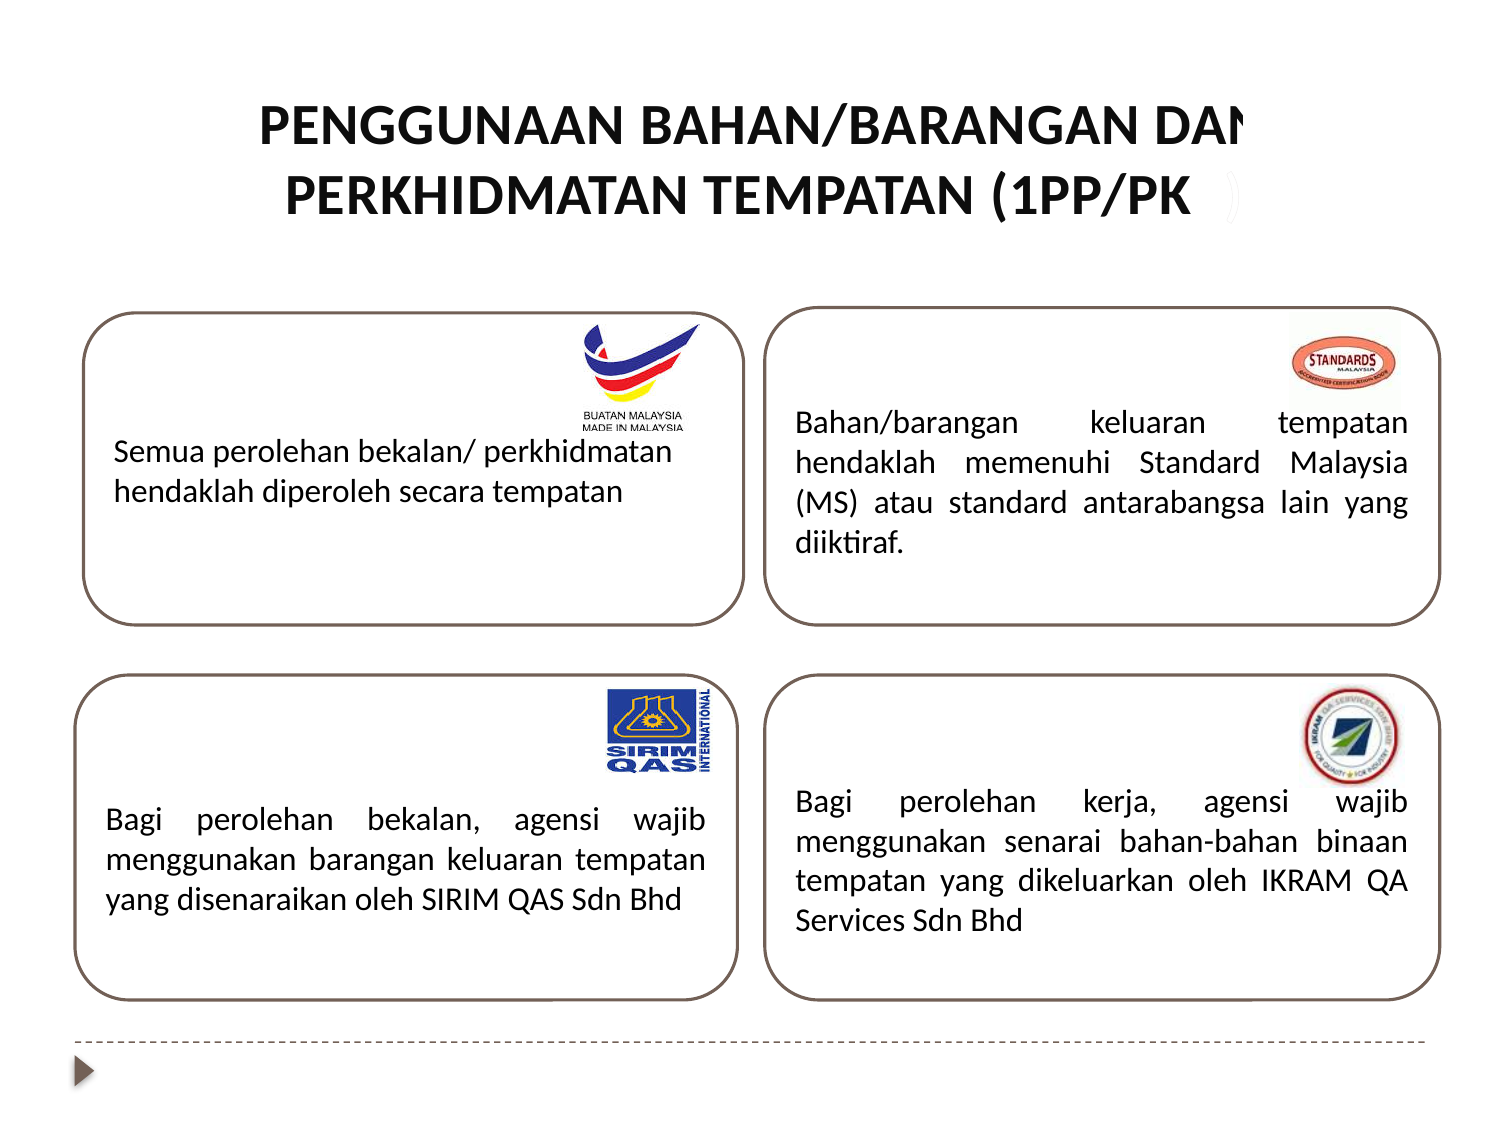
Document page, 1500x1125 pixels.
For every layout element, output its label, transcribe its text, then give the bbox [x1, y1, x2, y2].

picture [582, 324, 701, 431]
text_box Bahan/barangan keluaran tempatan hendaklah memenuhi Standard Malaysia (MS) atau standard antarabangsa lain yang diiktiraf. [763, 305, 1442, 627]
picture [1289, 312, 1402, 413]
text_box PENGGUNAAN BAHAN/BARANGAN DAN PERKHIDMATAN TEMPATAN (1PP/PK1) [87, 73, 1441, 240]
picture [605, 687, 713, 775]
text_box Bagi perolehan bekalan, agensi wajib menggunakan barangan keluaran tempatan yang disenaraikan oleh SIRIM QAS Sdn Bhd [73, 673, 739, 1002]
picture [1299, 683, 1405, 788]
text_box Semua perolehan bekalan/ perkhidmatan hendaklah diperoleh secara tempatan [81, 311, 746, 627]
text_box Bagi perolehan kerja, agensi wajib menggunakan senarai bahan-bahan binaan tempatan yang dikeluarkan oleh IKRAM QA Services Sdn Bhd [763, 673, 1442, 1002]
